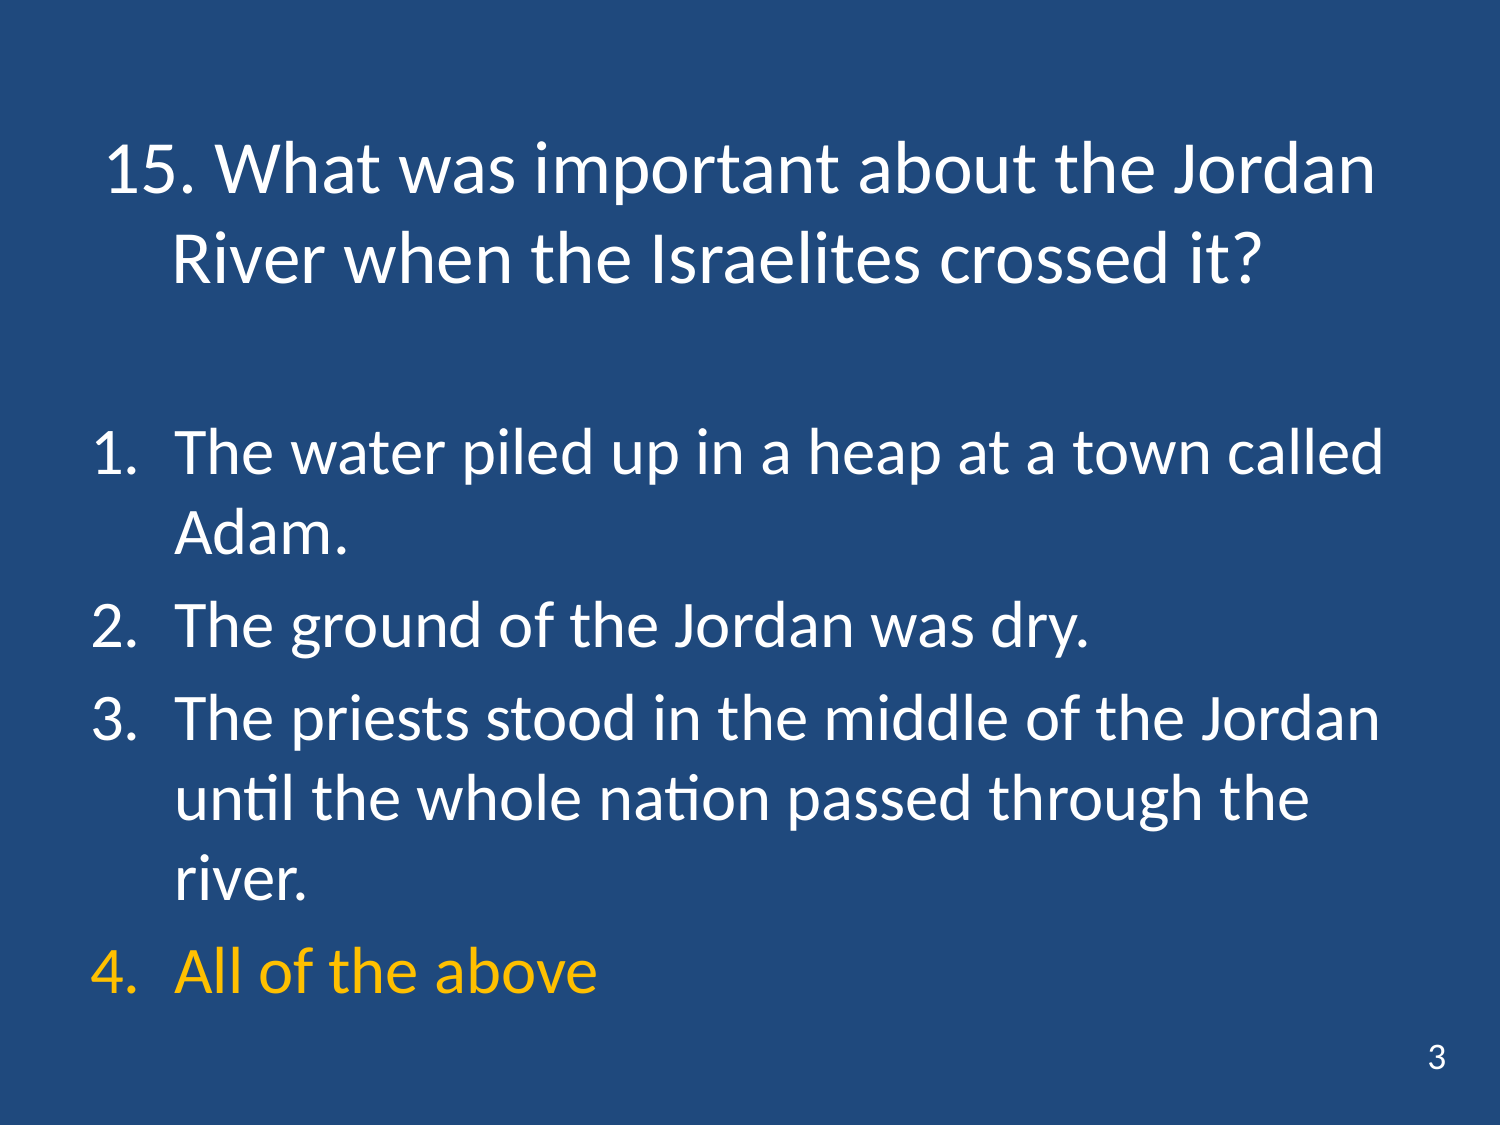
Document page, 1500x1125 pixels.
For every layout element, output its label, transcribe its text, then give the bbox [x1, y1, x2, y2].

subtitle The water piled up in a heap at a town called Adam. The ground of the Jordan was dry. The priests stood in the middle of the Jordan until the whole nation passed through the river. All of the above [75, 399, 1450, 800]
text_box 3 [1412, 1024, 1450, 1085]
title 15. What was important about the Jordan River when the Israelites crossed it? [87, 87, 1425, 329]
